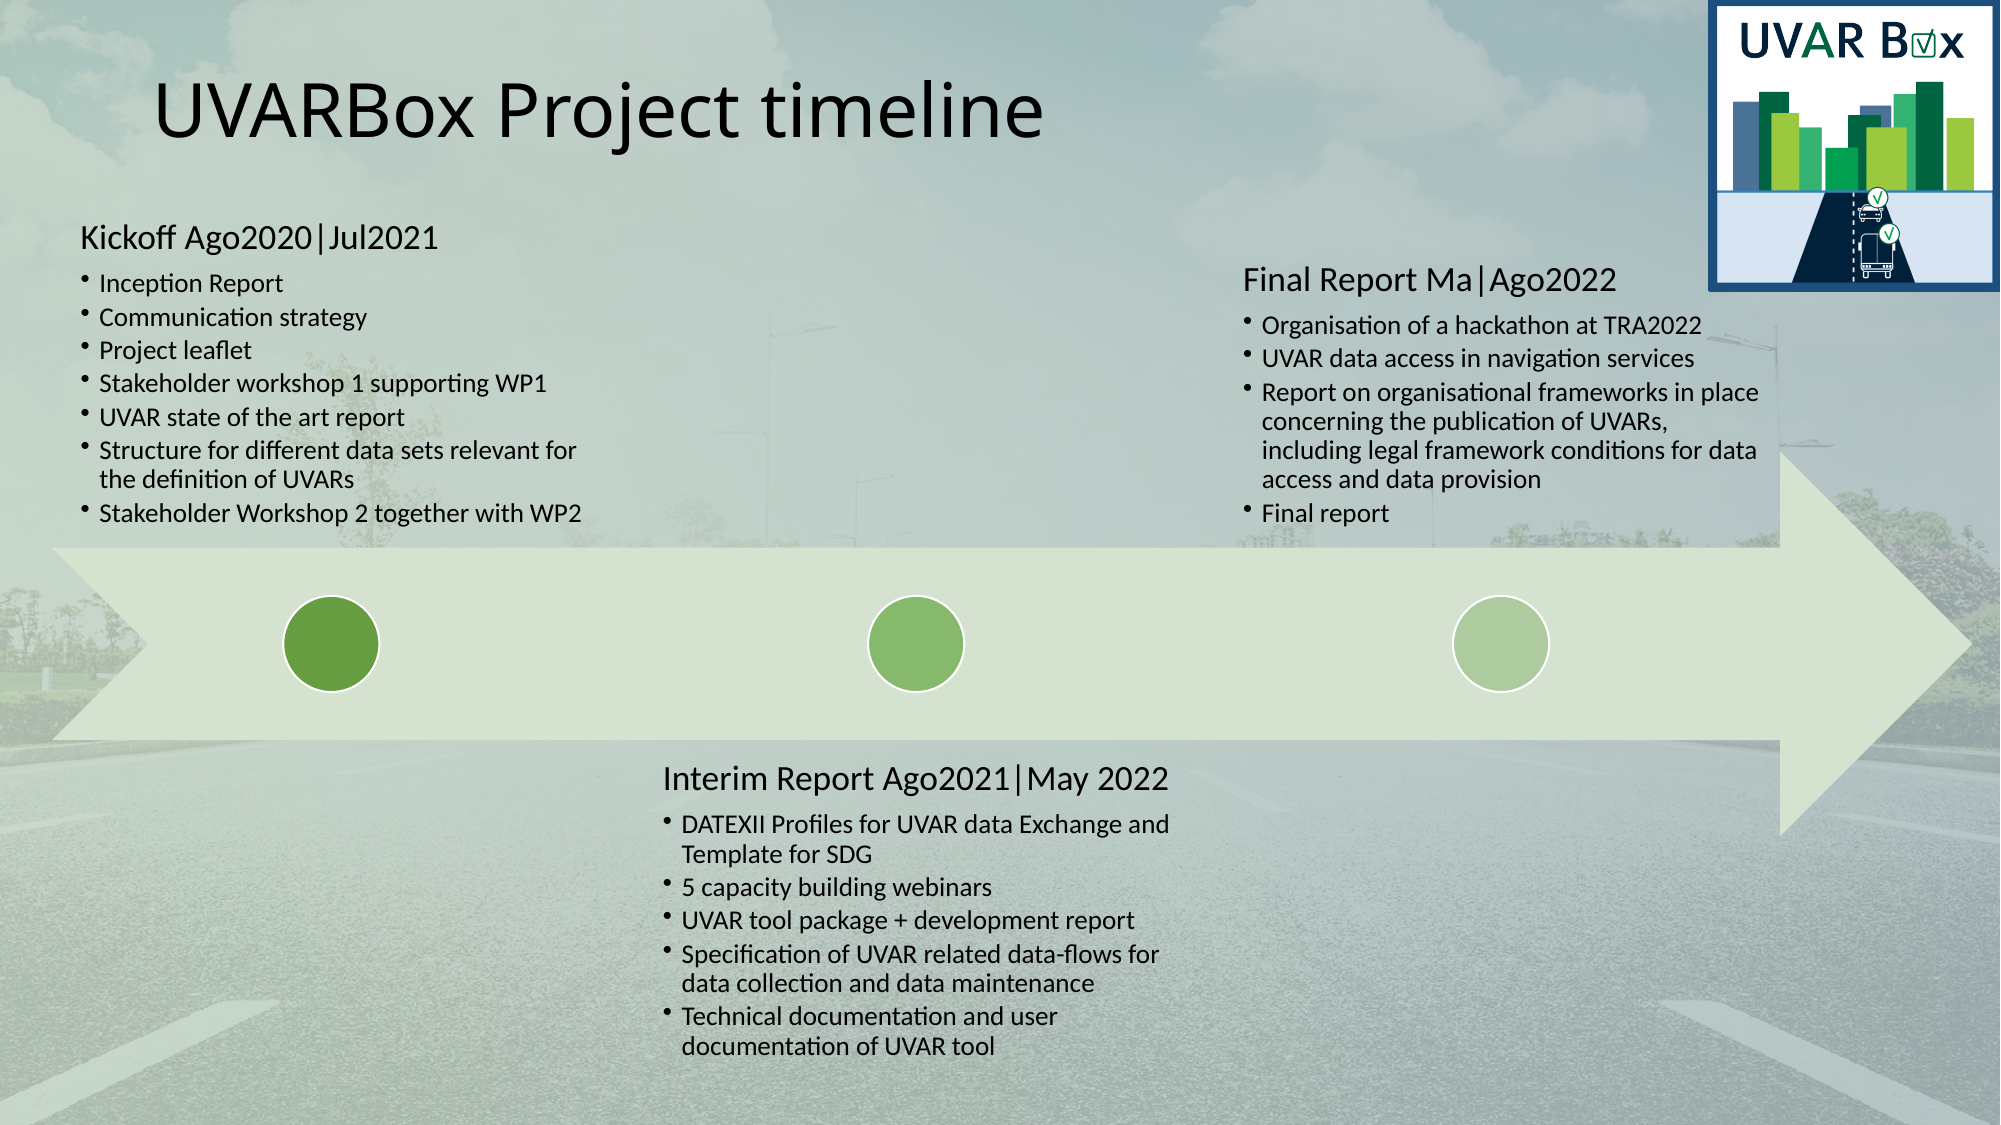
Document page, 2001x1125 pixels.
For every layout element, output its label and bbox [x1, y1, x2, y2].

text_box [51, 162, 1973, 1125]
picture [0, 0, 2000, 1125]
